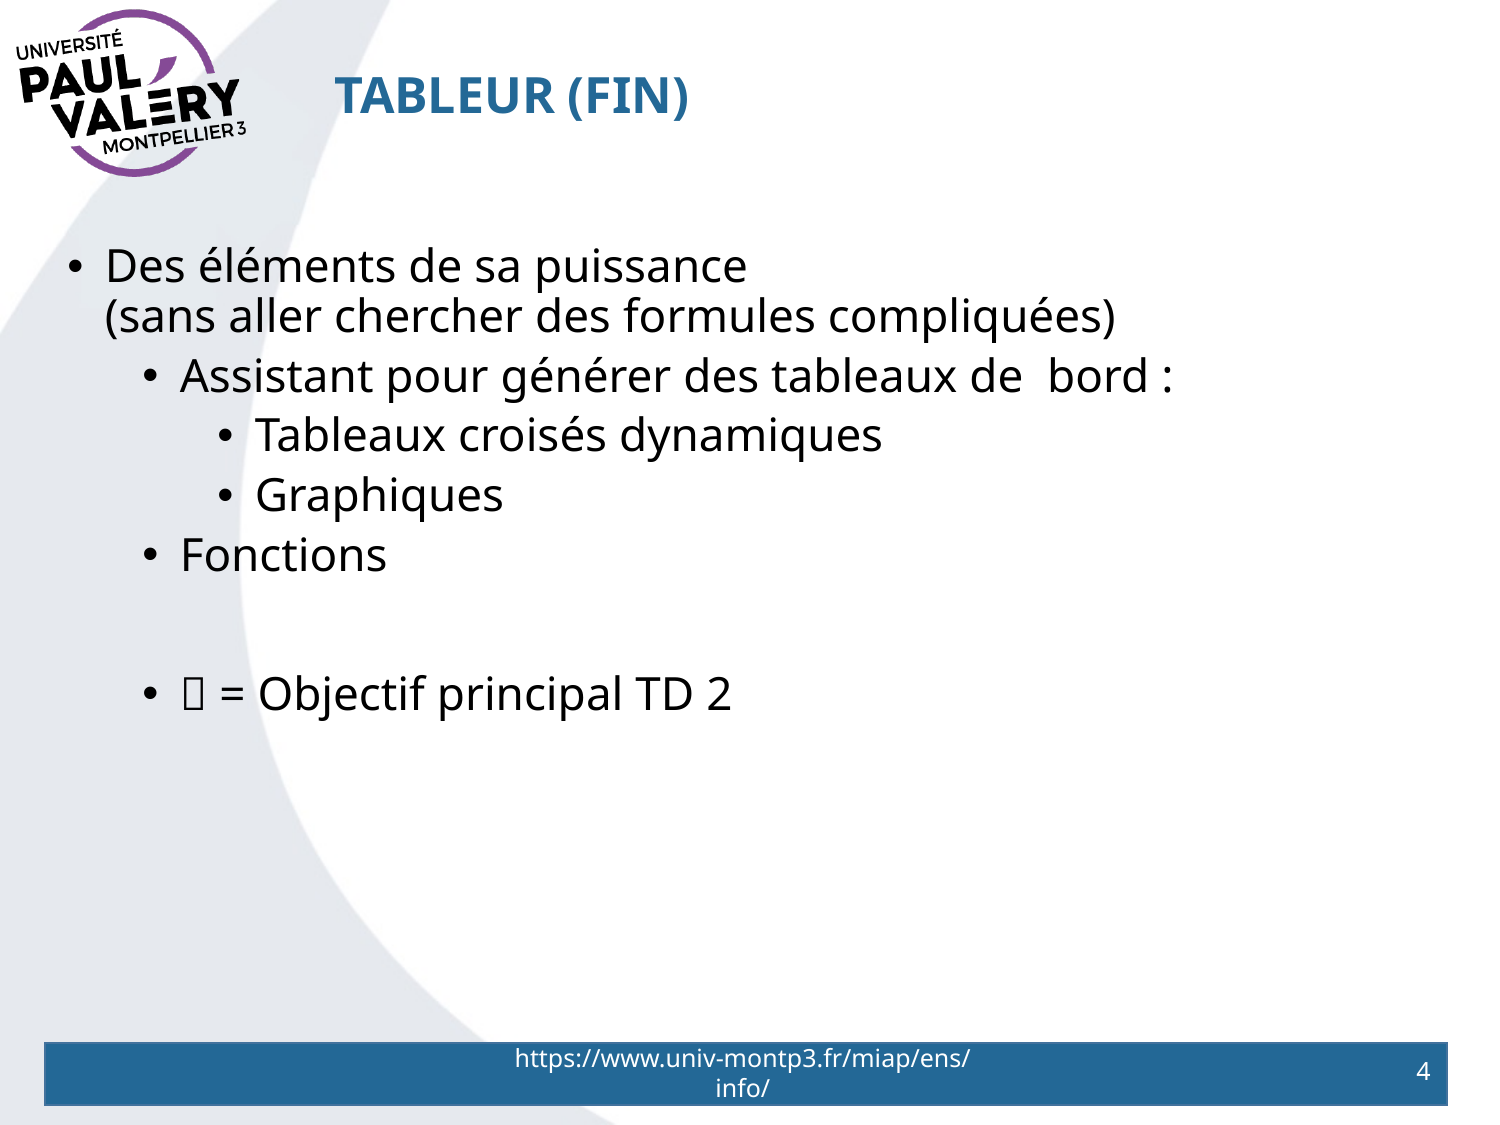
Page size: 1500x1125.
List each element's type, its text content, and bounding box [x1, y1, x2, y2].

picture [0, 0, 1500, 1125]
slide_number 4 [1107, 1042, 1446, 1103]
list Des éléments de sa puissance (sans aller chercher des formules compliquées) Assistant pour générer des tableaux de bord : Tableaux croisés dynamiques Graphiques Fonctions  = Objectif principal TD 2 [52, 235, 1446, 1001]
title Tableur (fin) [319, 28, 1446, 168]
footer https://www.univ-montp3.fr/miap/ens/info/ [482, 1042, 1004, 1103]
